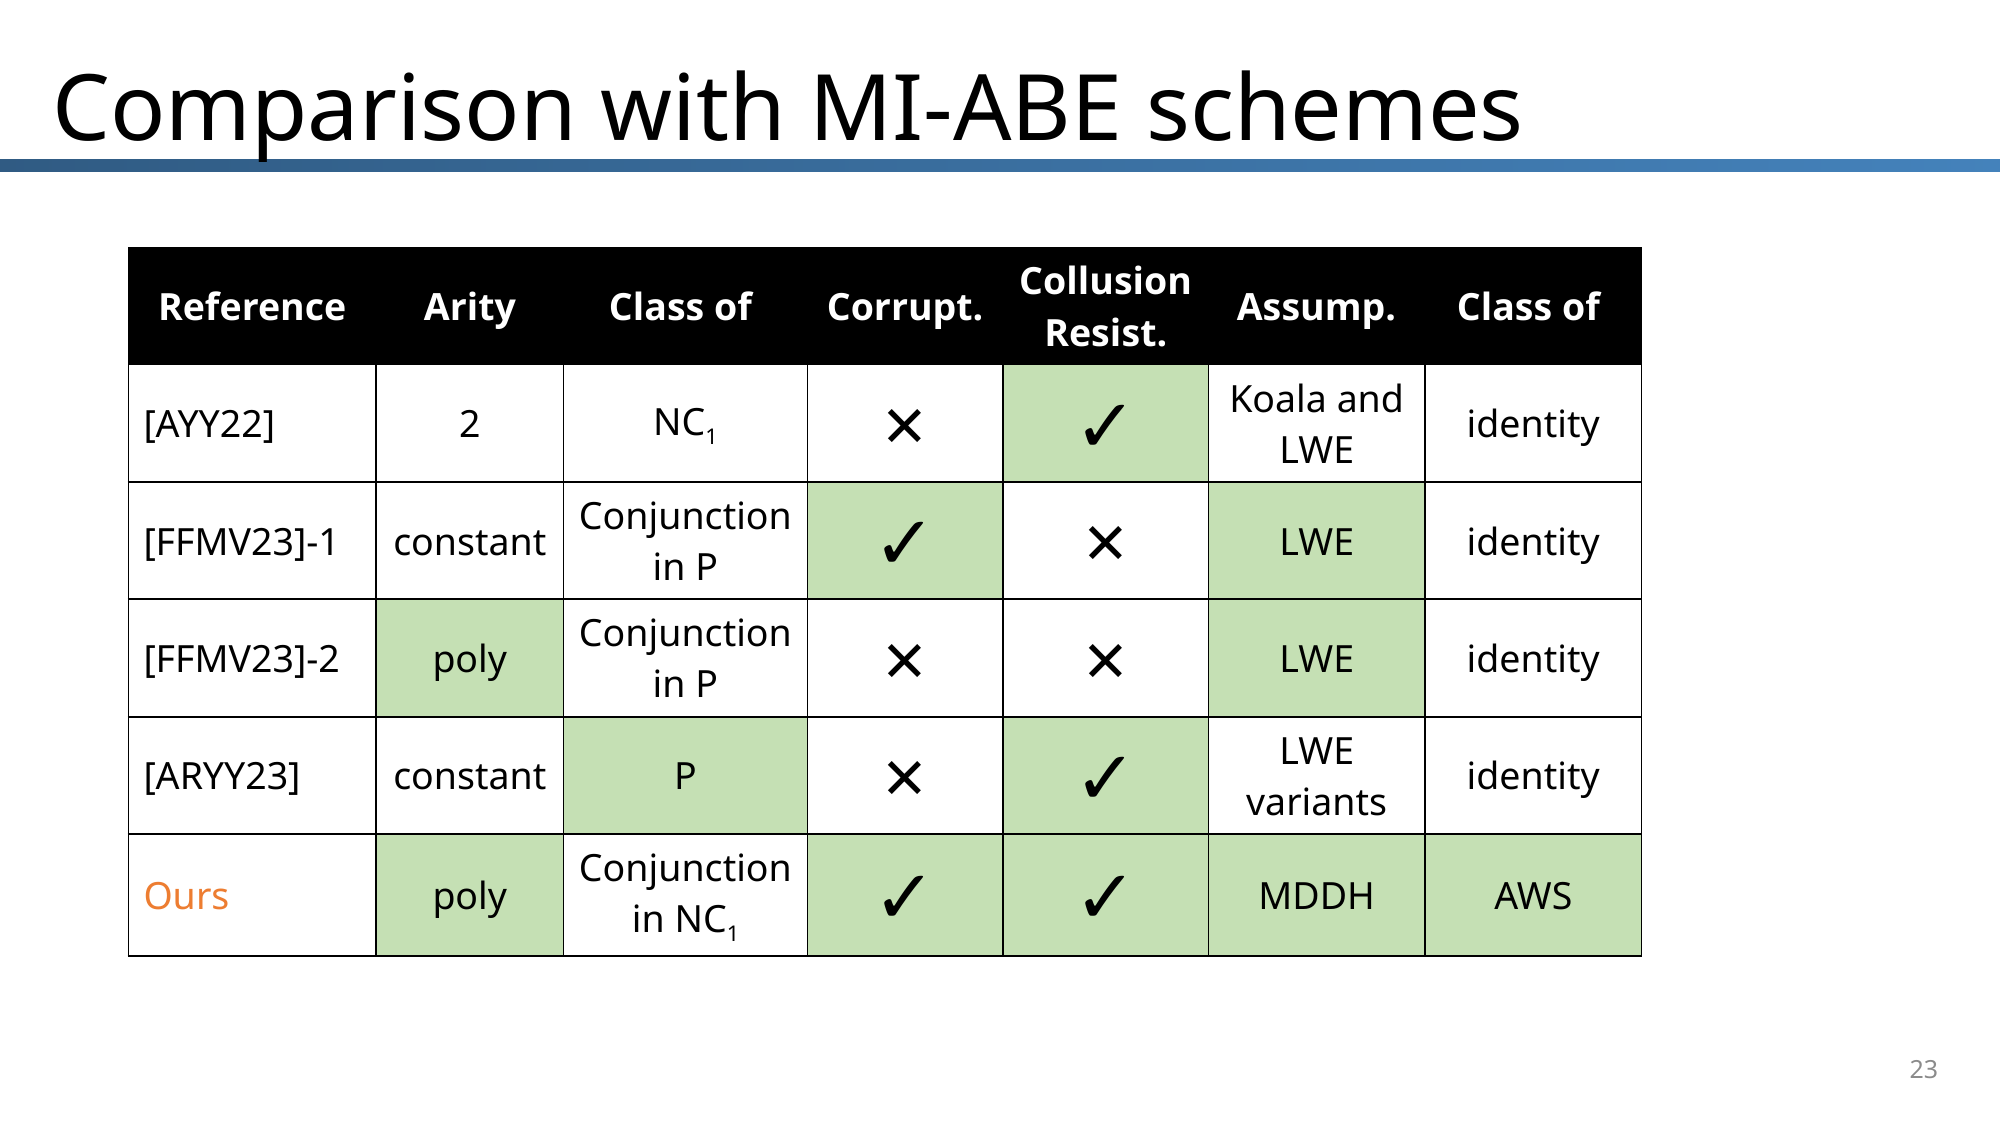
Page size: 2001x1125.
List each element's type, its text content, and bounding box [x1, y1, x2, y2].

title Comparison with MI-ABE schemes [37, 2, 1931, 220]
slide_number 23 [1503, 1040, 1953, 1101]
